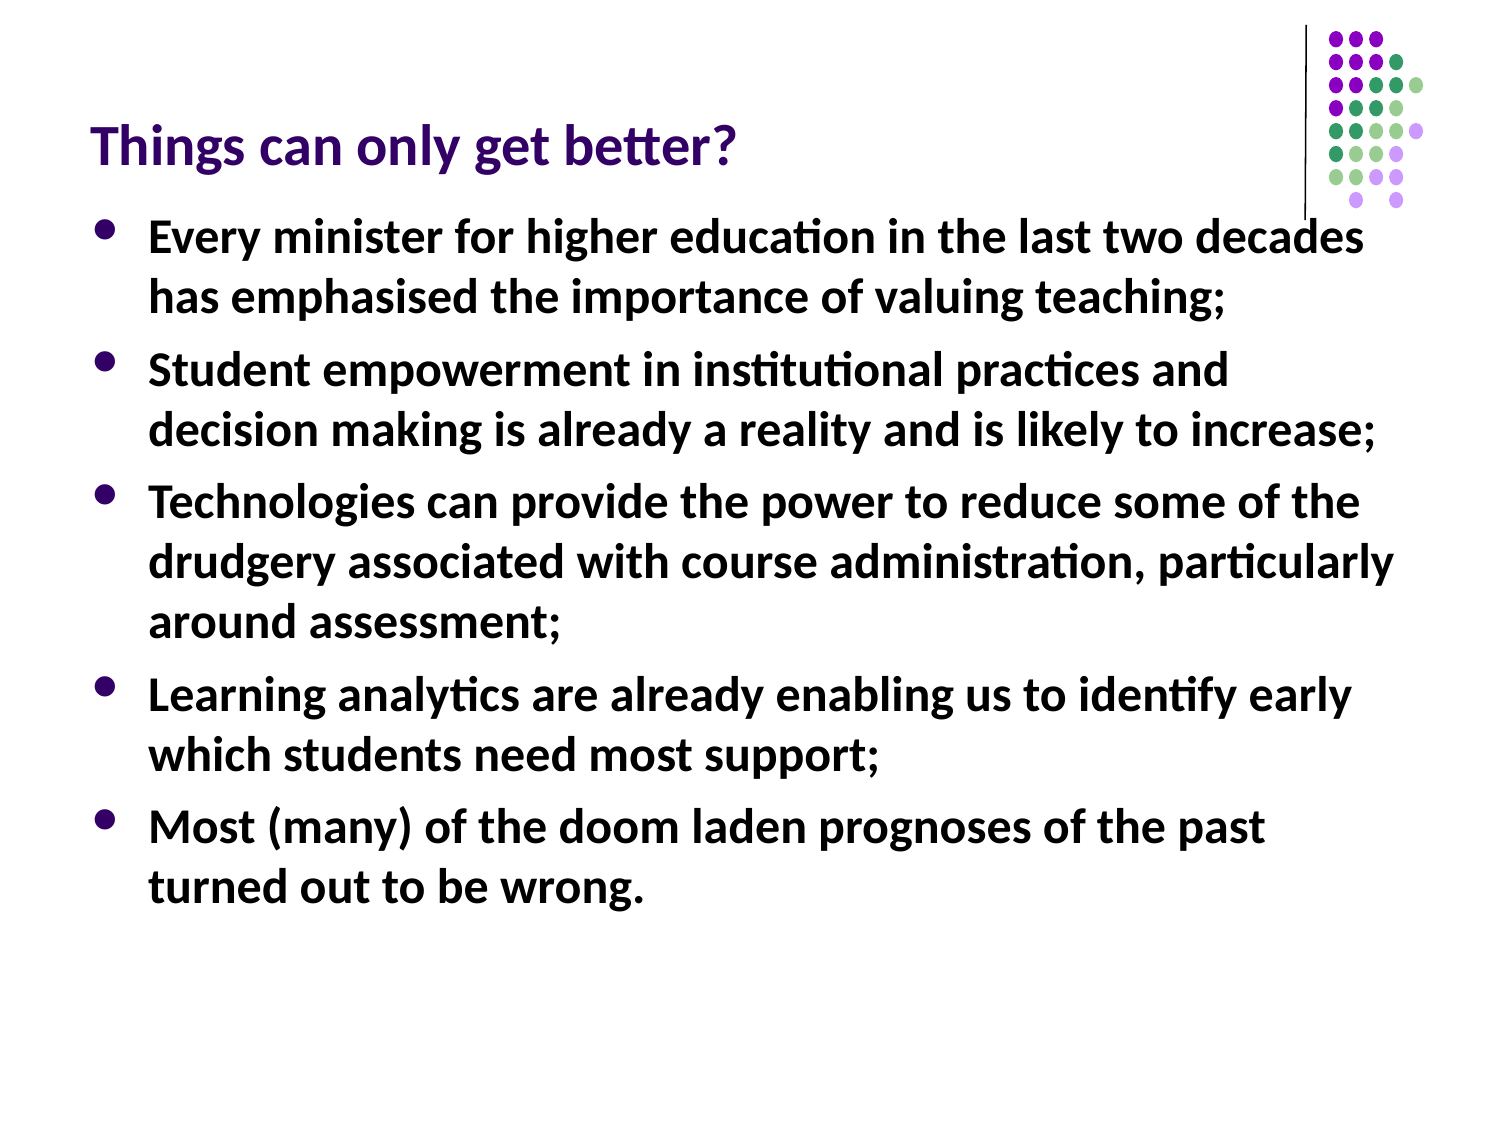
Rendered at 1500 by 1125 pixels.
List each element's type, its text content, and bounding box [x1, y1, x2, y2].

title Things can only get better? [75, 8, 1313, 185]
list Every minister for higher education in the last two decades has emphasised the importance of valuing teaching; Student empowerment in institutional practices and decision making is already a reality and is likely to increase; Technologies can provide the power to reduce some of the drudgery associated with course administration, particularly around assessment; Learning analytics are already enabling us to identify early which students need most support; Most (many) of the doom laden prognoses of the past turned out to be wrong. [76, 196, 1427, 1018]
